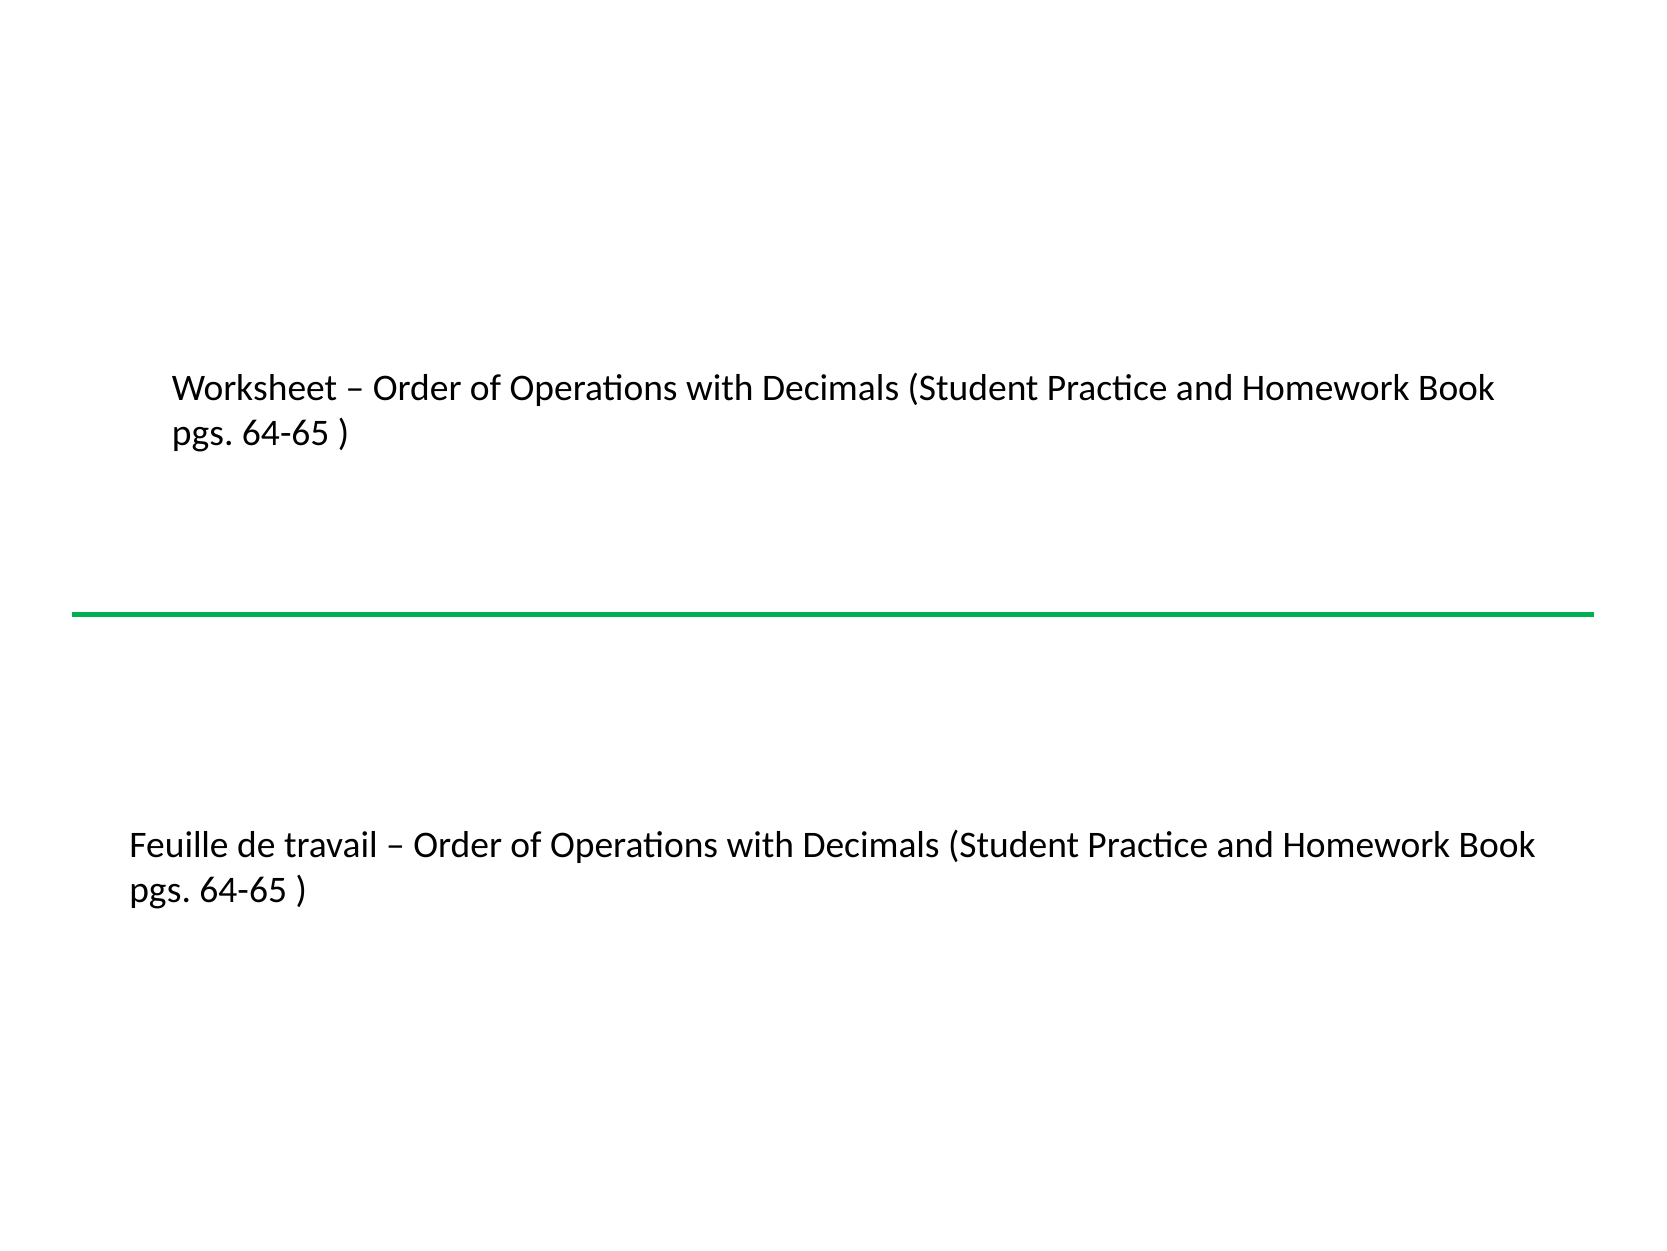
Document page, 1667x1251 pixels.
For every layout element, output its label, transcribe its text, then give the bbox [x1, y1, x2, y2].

text_box Feuille de travail – Order of Operations with Decimals (Student Practice and Homework Book pgs. 64-65 ) [114, 812, 1552, 918]
text_box Worksheet – Order of Operations with Decimals (Student Practice and Homework Book pgs. 64-65 ) [157, 355, 1579, 461]
